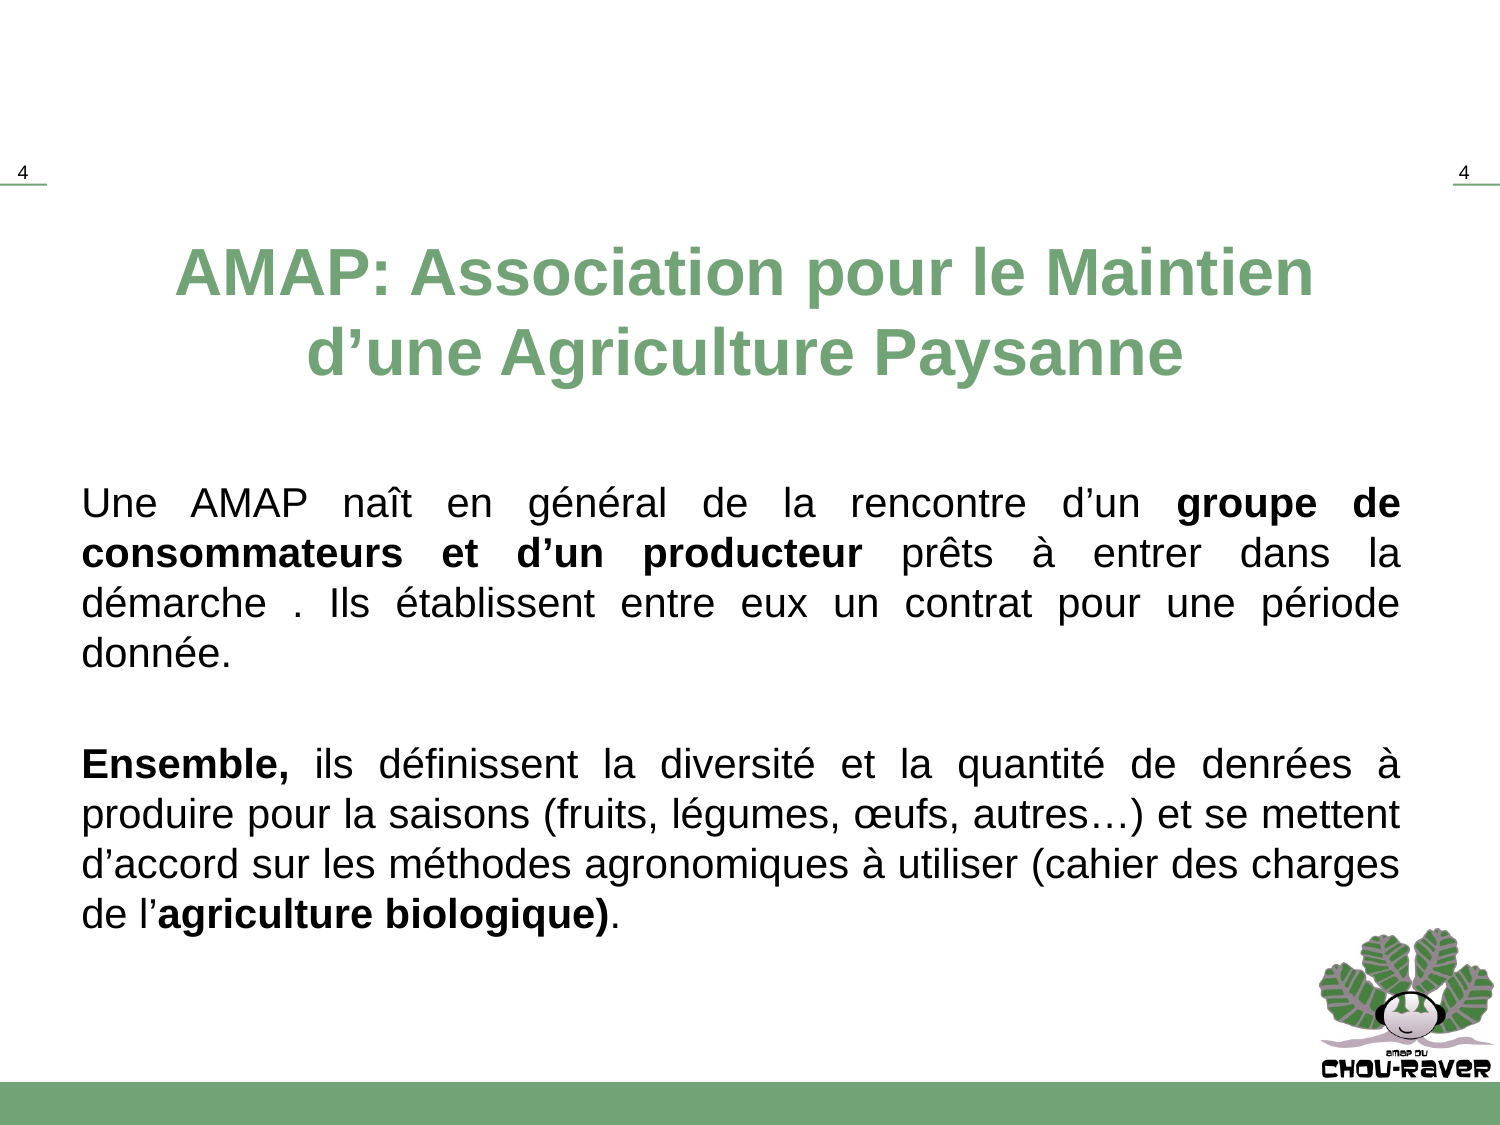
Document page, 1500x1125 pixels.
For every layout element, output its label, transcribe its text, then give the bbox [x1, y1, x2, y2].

picture [1417, 928, 1500, 1082]
title AMAP: Association pour le Maintien d’une Agriculture Paysanne [70, 231, 1421, 386]
list Une AMAP naît en général de la rencontre d’un groupe de consommateurs et d’un producteur prêts à entrer dans la démarche . Ils établissent entre eux un contrat pour une période donnée. Ensemble, ils définissent la diversité et la quantité de denrées à produire pour la saisons (fruits, légumes, œufs, autres…) et se mettent d’accord sur les méthodes agronomiques à utiliser (cahier des charges de l’agriculture biologique). [65, 467, 1417, 1125]
